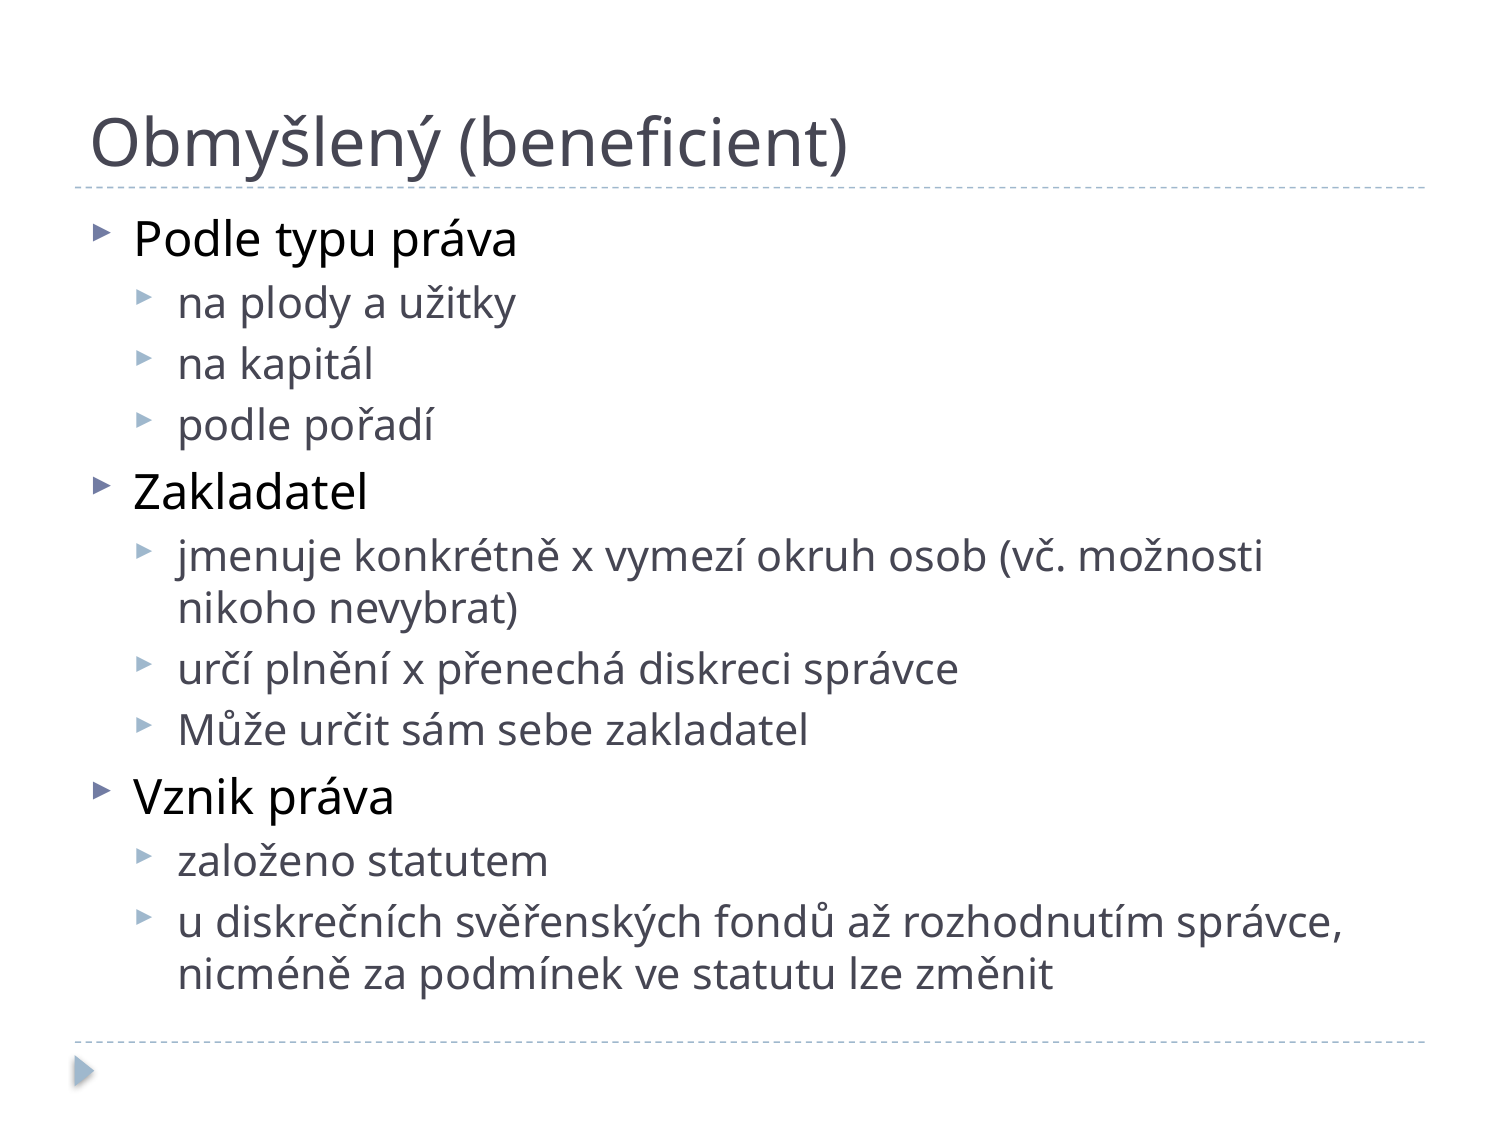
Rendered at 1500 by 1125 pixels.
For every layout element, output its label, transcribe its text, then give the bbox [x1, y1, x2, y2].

title Obmyšlený (beneficient) [75, 24, 1425, 188]
list Podle typu práva na plody a užitky na kapitál podle pořadí Zakladatel jmenuje konkrétně x vymezí okruh osob (vč. možnosti nikoho nevybrat) určí plnění x přenechá diskreci správce Může určit sám sebe zakladatel Vznik práva založeno statutem u diskrečních svěřenských fondů až rozhodnutím správce, nicméně za podmínek ve statutu lze změnit [75, 200, 1425, 1010]
